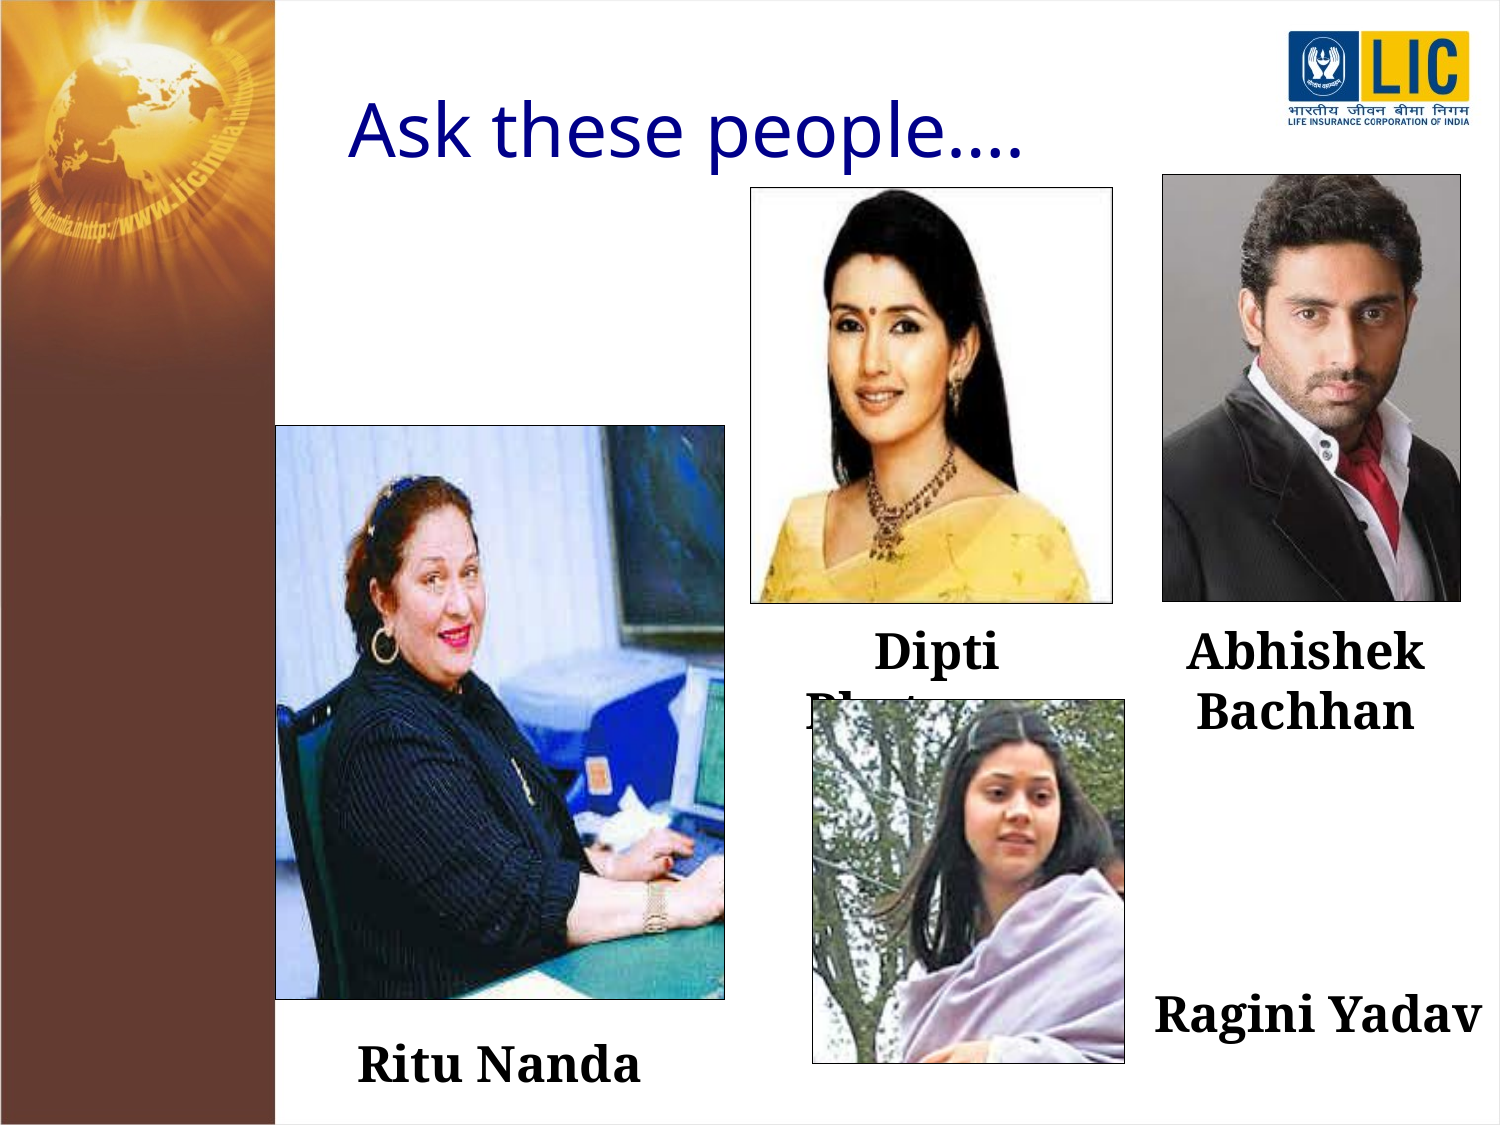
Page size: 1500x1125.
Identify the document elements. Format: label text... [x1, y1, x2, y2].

text_box Abhishek Bachhan [1149, 612, 1463, 748]
text_box Dipti Bhatnagar [737, 612, 1138, 748]
text_box Ritu Nanda [337, 1024, 663, 1100]
picture [0, 0, 1500, 1125]
text_box Ragini Yadav [1137, 974, 1500, 1050]
text_box Ask these people…. [274, 74, 1100, 180]
